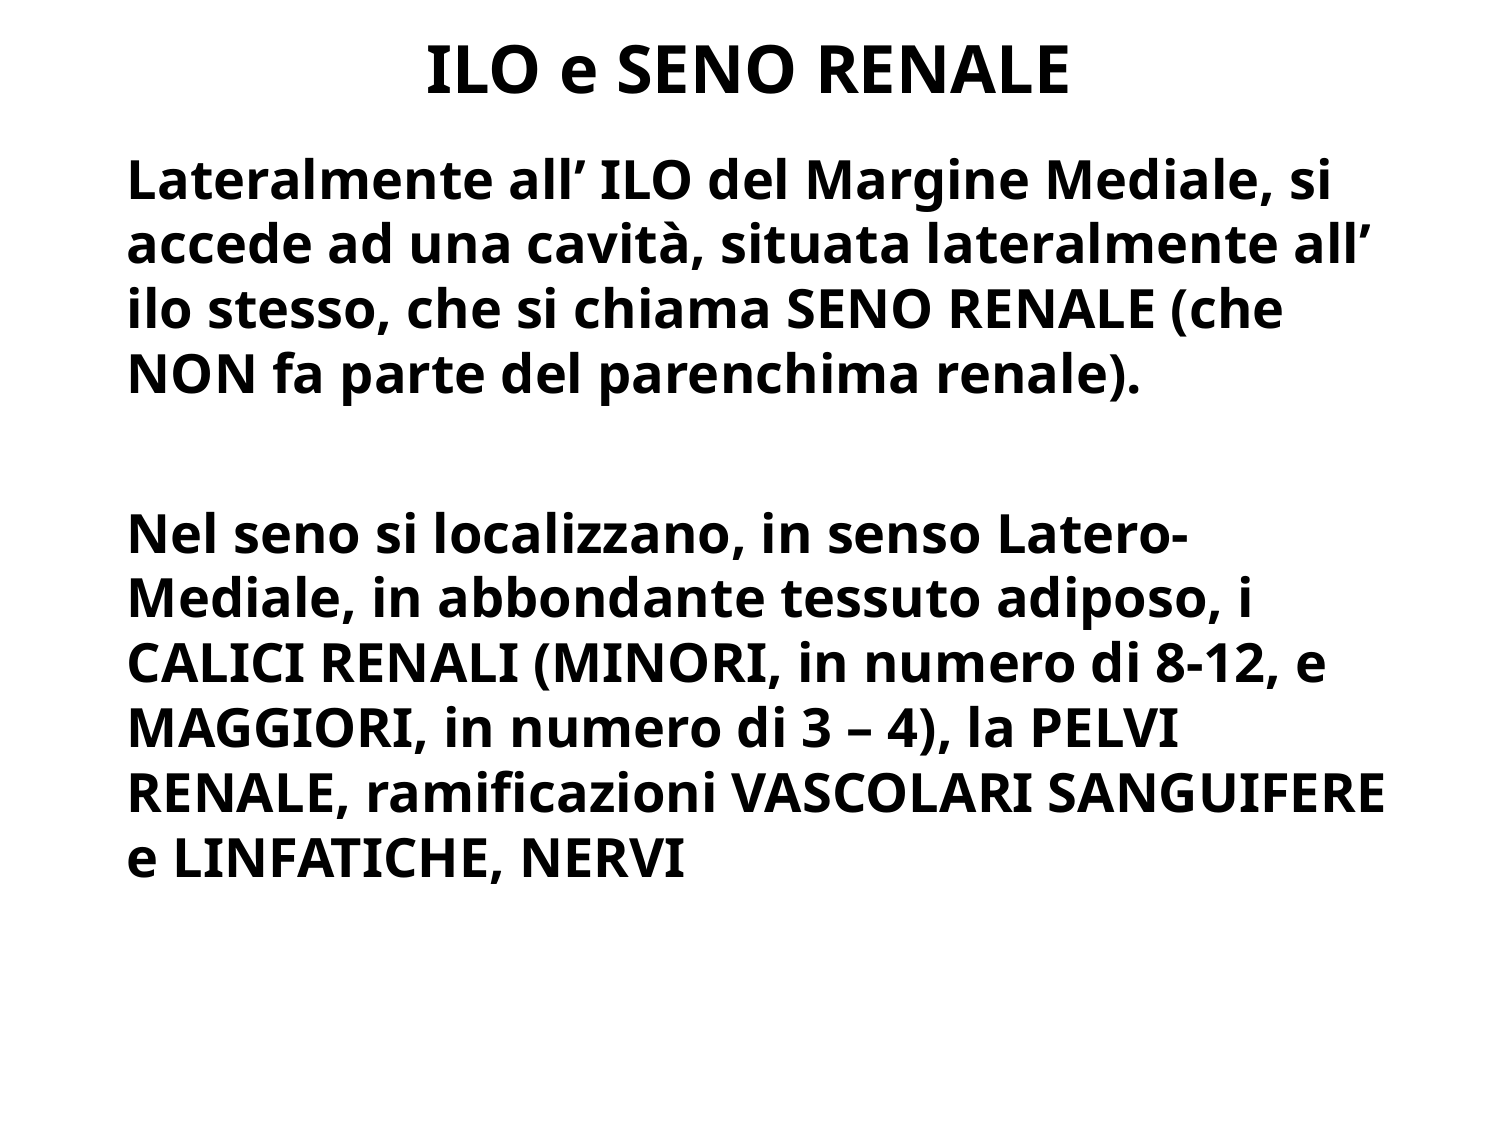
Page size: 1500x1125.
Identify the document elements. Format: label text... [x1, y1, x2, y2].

title ILO e SENO RENALE [112, 19, 1388, 114]
list Lateralmente all’ ILO del Margine Mediale, si accede ad una cavità, situata lateralmente all’ ilo stesso, che si chiama SENO RENALE (che NON fa parte del parenchima renale). Nel seno si localizzano, in senso Latero-Mediale, in abbondante tessuto adiposo, i CALICI RENALI (MINORI, in numero di 8-12, e MAGGIORI, in numero di 3 – 4), la PELVI RENALE, ramificazioni VASCOLARI SANGUIFERE e LINFATICHE, NERVI [112, 137, 1412, 1024]
